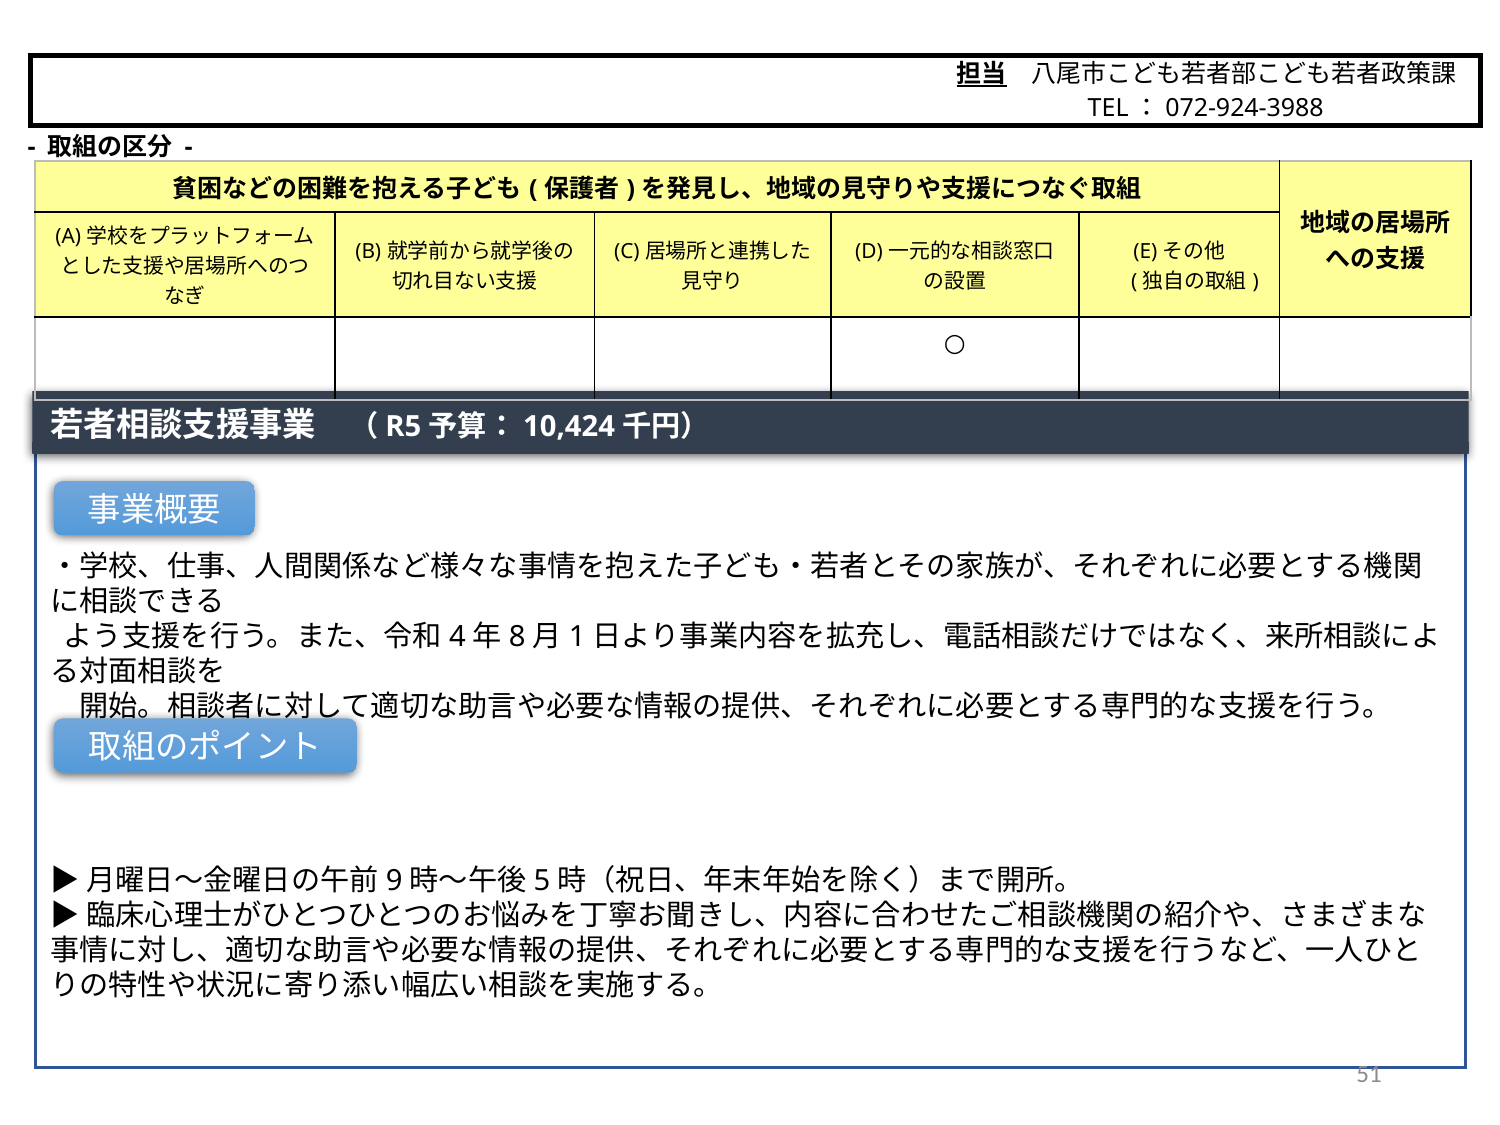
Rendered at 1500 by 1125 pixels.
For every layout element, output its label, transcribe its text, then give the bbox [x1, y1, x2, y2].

table_cell [1280, 318, 1470, 399]
text_box 担当 八尾市こども若者部こども若者政策課 TEL：072-924-3988 [938, 49, 1489, 120]
table_cell (D)一元的な相談窓口 の設置 [832, 213, 1078, 316]
text_box 八尾市 [30, 55, 1481, 126]
table_header 貧困などの困難を抱える子ども(保護者)を発見し、地域の見守りや支援につなぐ取組 [36, 162, 1279, 211]
table_cell [1080, 318, 1279, 399]
text_box - 取組の区分 - [12, 122, 257, 168]
table_cell (E)その他 (独自の取組) [1080, 213, 1279, 316]
table_cell ○ [832, 318, 1078, 399]
slide_number 51 [1059, 1042, 1397, 1103]
table_header 地域の居場所 への支援 [1280, 162, 1470, 316]
table_cell (A)学校をプラットフォームとした支援や居場所へのつなぎ [36, 213, 334, 316]
text_box 事業概要 [53, 480, 255, 536]
table_cell (C)居場所と連携した 見守り [595, 213, 830, 316]
text_box 取組のポイント [53, 718, 357, 773]
table_cell (B)就学前から就学後の 切れ目ない支援 [336, 213, 594, 316]
table_cell [36, 318, 334, 399]
table_cell [595, 318, 830, 399]
table_cell [336, 318, 594, 399]
text_box ・学校、仕事、人間関係など様々な事情を抱えた子ども・若者とその家族が、それぞれに必要とする機関に相談できる よう支援を行う。また、令和4年8月1日より事業内容を拡充し、電話相談だけではなく、来所相談による対面相談を 開始。相談者に対して適切な助言や必要な情報の提供、それぞれに必要とする専門的な支援を行う。 ▶月曜日～金曜日の午前9時～午後5時（祝日、年末年始を除く）まで開所。 ▶臨床心理士がひとつひとつのお悩みを丁寧お聞きし、内容に合わせたご相談機関の紹介や、さまざまな事情に対し、適切な助言や必要な情報の提供、それぞれに必要とする専門的な支援を行うなど、一人ひとりの特性や状況に寄り添い幅広い相談を実施する。 [35, 465, 1466, 1068]
text_box 若者相談支援事業 （R5予算：10,424千円） [32, 391, 1469, 454]
